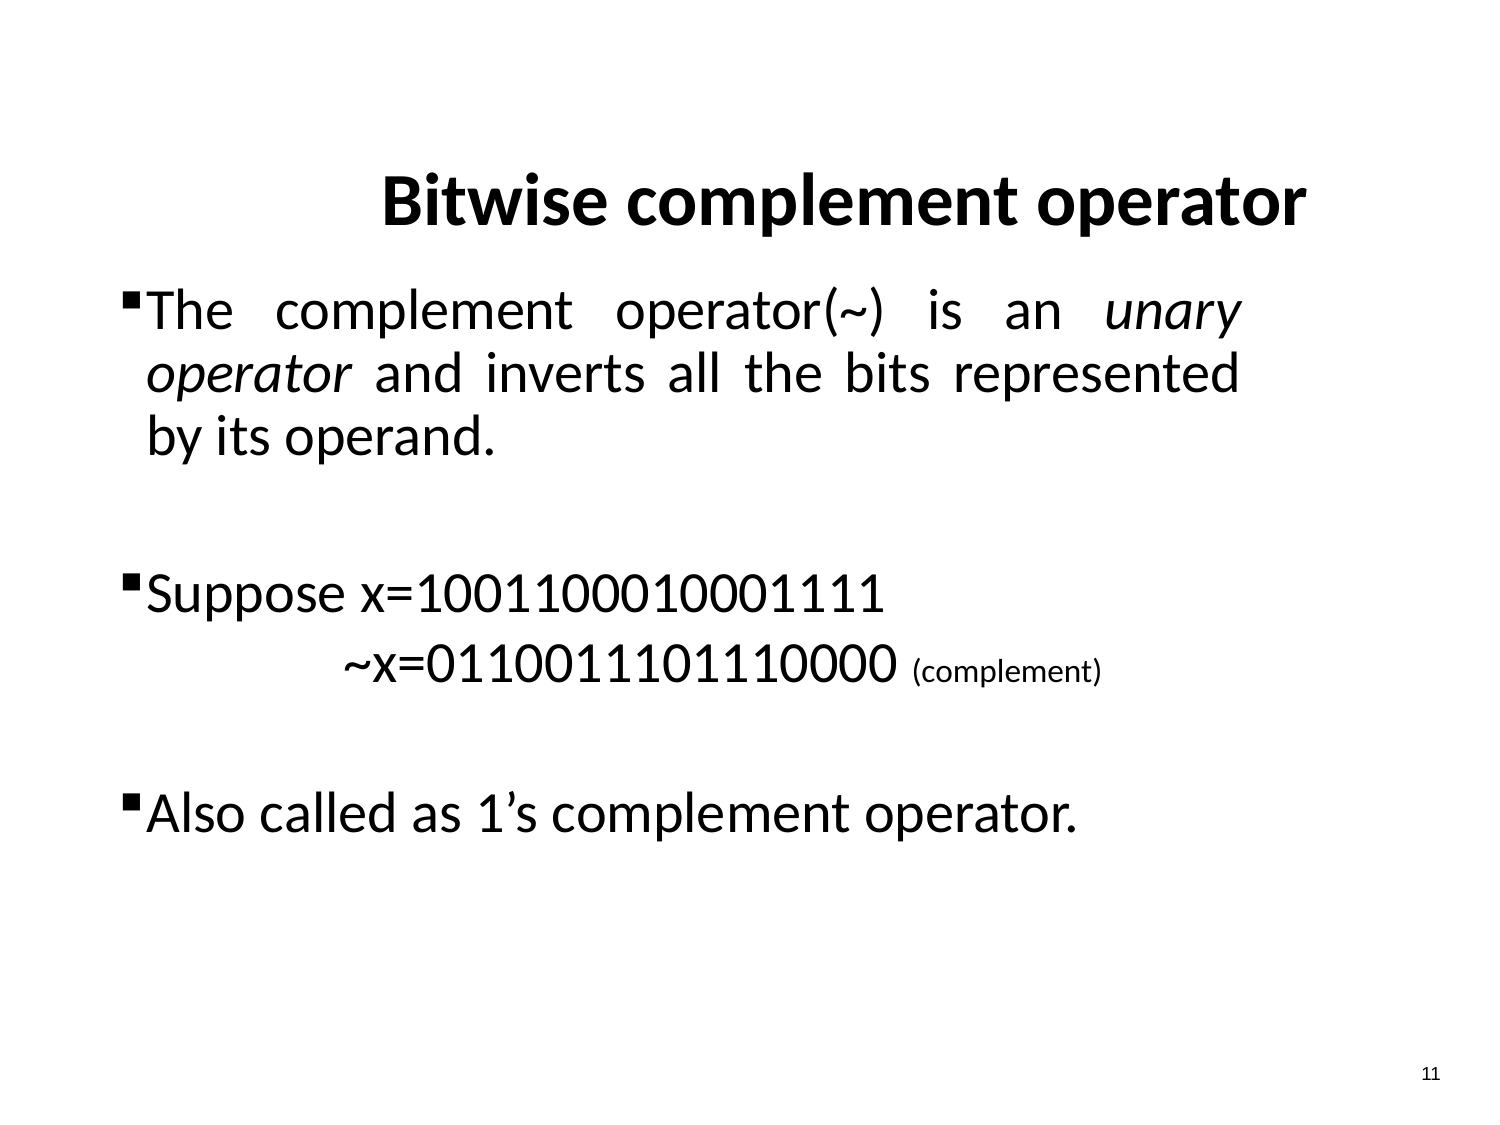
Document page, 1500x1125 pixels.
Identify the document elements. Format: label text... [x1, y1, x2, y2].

list The complement operator(~) is an unary operator and inverts all the bits represented by its operand. Suppose x=1001100010001111 ~x=0110011101110000 (complement) Also called as 1’s complement operator. [103, 271, 1257, 895]
title Bitwise complement operator [337, 159, 1371, 244]
slide_number 11 [1396, 1042, 1456, 1103]
